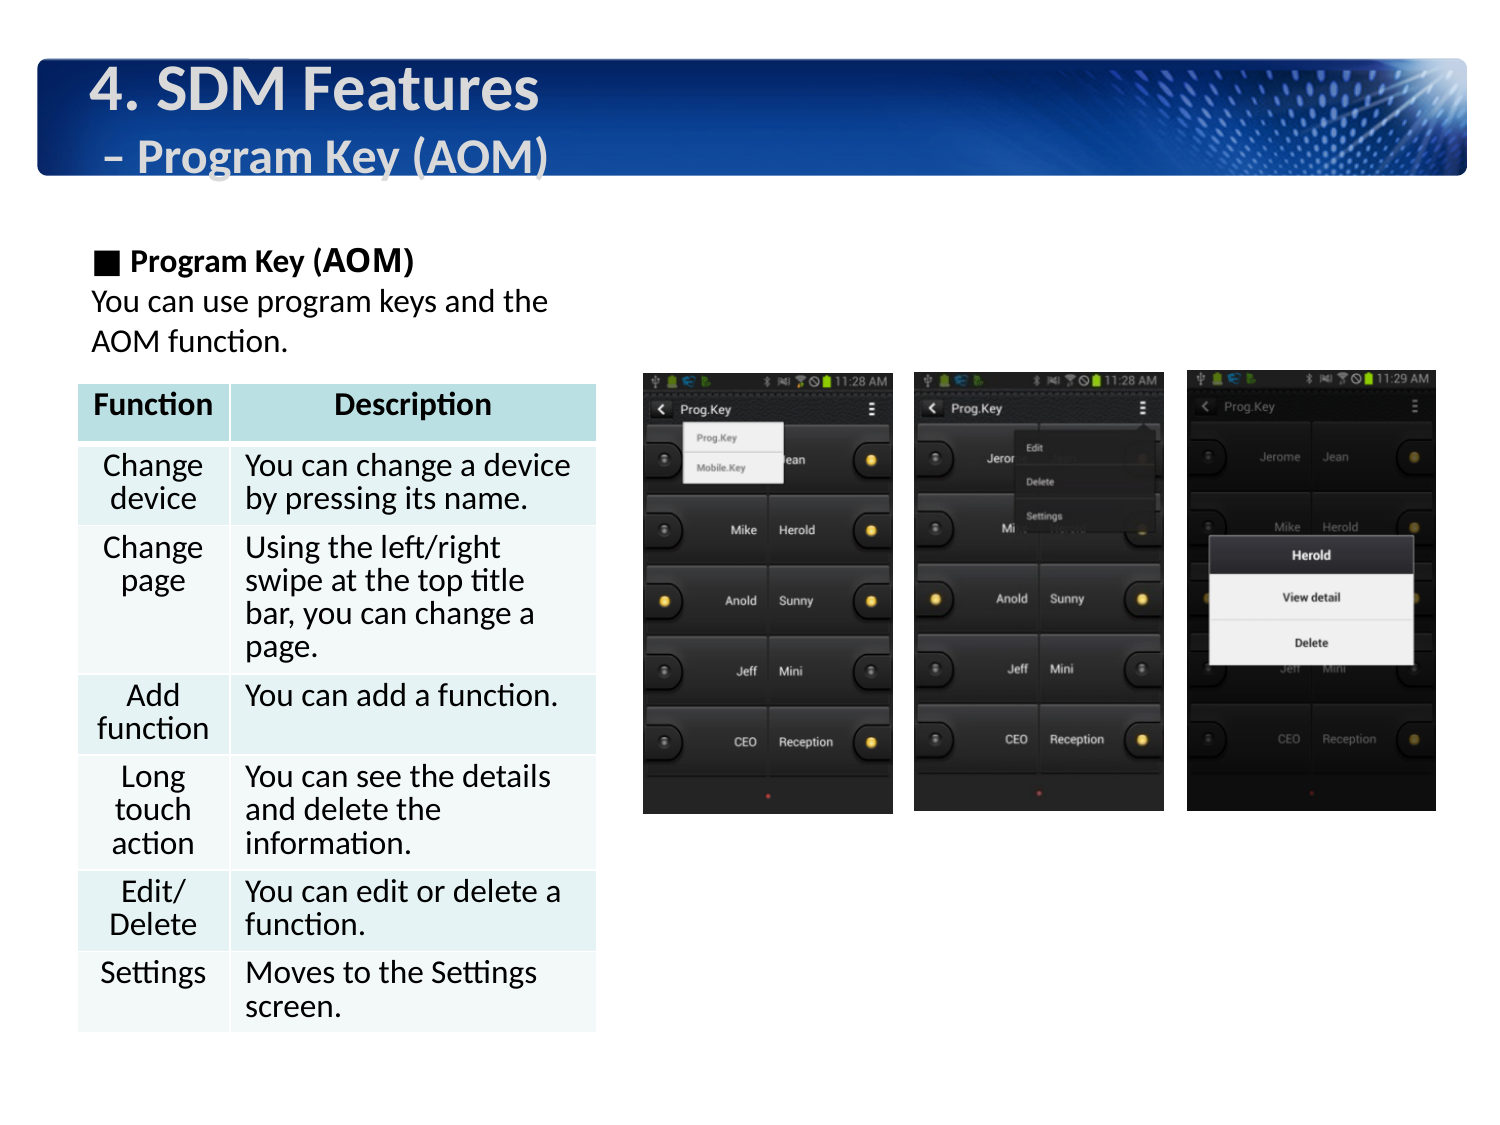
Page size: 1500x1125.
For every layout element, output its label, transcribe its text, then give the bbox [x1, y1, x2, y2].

table_cell Add function [78, 675, 229, 754]
picture [643, 373, 893, 814]
table_cell Settings [78, 952, 229, 1032]
text_box ■ Program Key (AOM) You can use program keys and the AOM function. [76, 231, 632, 362]
table_cell Long touch action [78, 756, 229, 869]
table_cell You can change a device by pressing its name. [231, 447, 596, 525]
table_header Function [78, 384, 229, 441]
picture [37, 58, 1467, 176]
table_cell Edit/Delete [78, 871, 229, 951]
table_cell You can see the details and delete the information. [231, 756, 596, 869]
picture [1186, 370, 1436, 811]
table_cell Moves to the Settings screen. [231, 952, 596, 1032]
table_cell Using the left/right swipe at the top title bar, you can change a page. [231, 526, 596, 673]
table_header Description [231, 384, 596, 441]
title 4. SDM Features – Program Key (AOM) [75, 54, 1425, 173]
table_cell You can edit or delete a function. [231, 871, 596, 951]
picture [914, 372, 1164, 811]
table_cell Change page [78, 526, 229, 673]
table_cell Change device [78, 447, 229, 525]
table_cell You can add a function. [231, 675, 596, 754]
